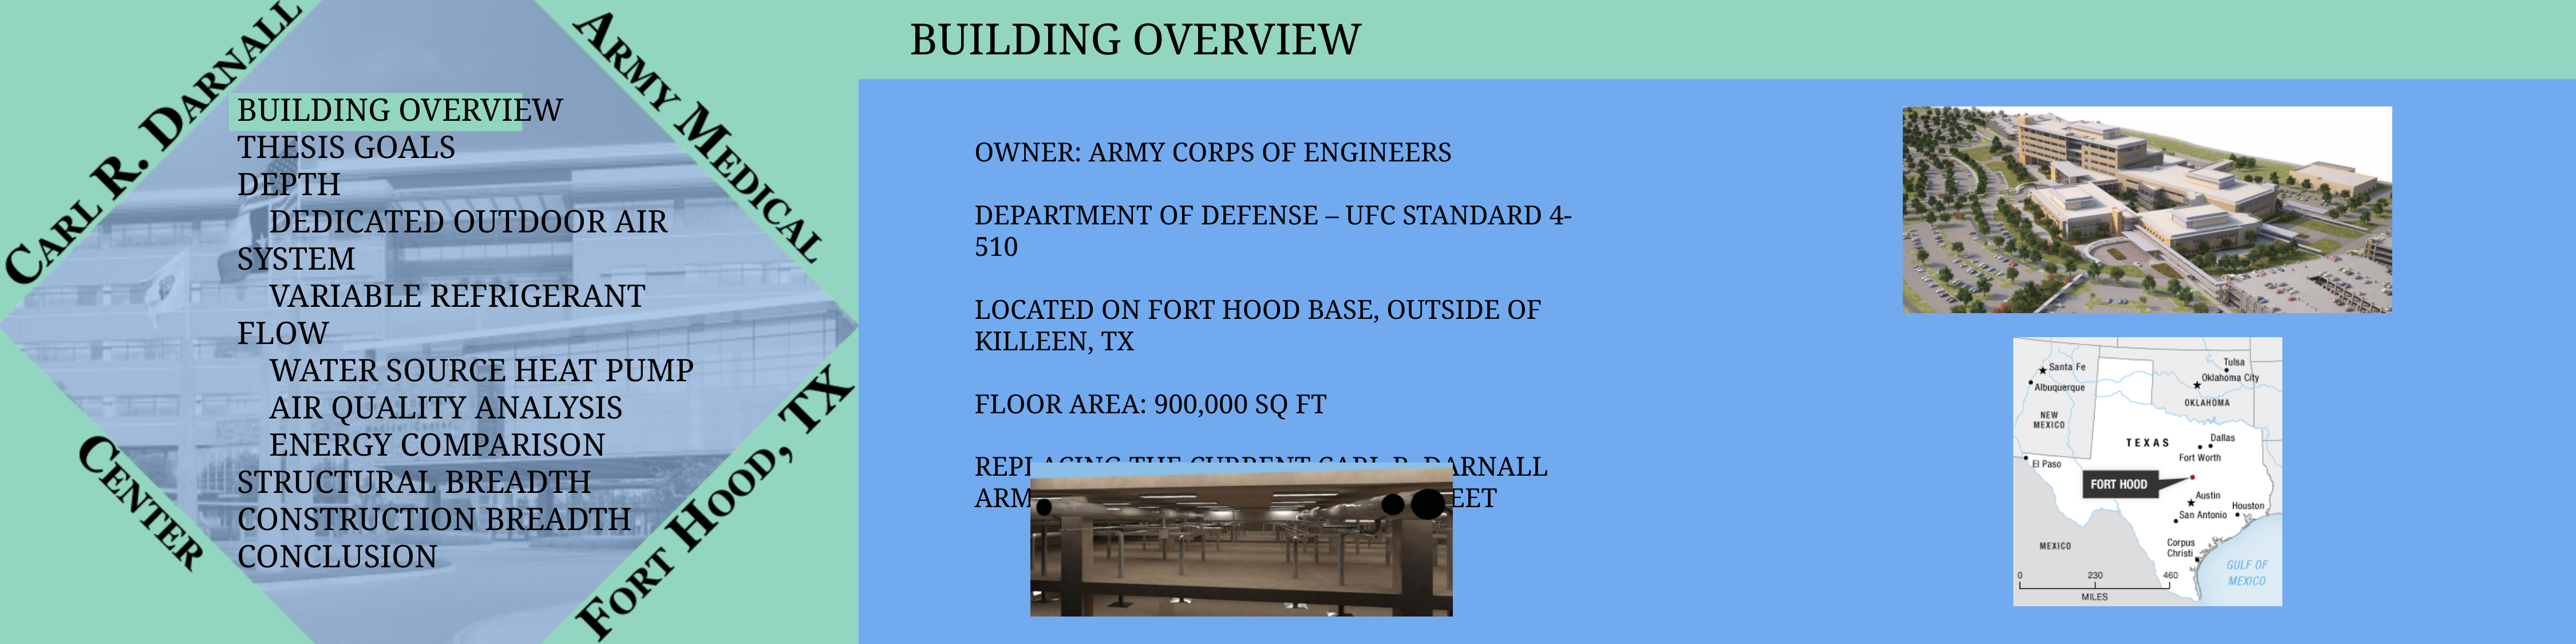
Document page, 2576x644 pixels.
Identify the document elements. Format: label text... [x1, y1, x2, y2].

text_box Owner: Army Corps of Engineers Department of Defense – UFC Standard 4-510 Located on Fort Hood Base, outside of Killeen, TX Floor Area: 900,000 sq ft Replacing the current Carl R. Darnall Army Medical Center across street [966, 131, 1625, 643]
picture [0, 0, 2576, 644]
text_box Building overview Thesis Goals Depth Dedicated Outdoor Air System Variable Refrigerant Flow Water Source Heat Pump Air Quality Analysis Energy Comparison Structural Breadth Construction Breadth Conclusion [228, 85, 730, 610]
text_box Building Overview [901, 7, 1717, 68]
